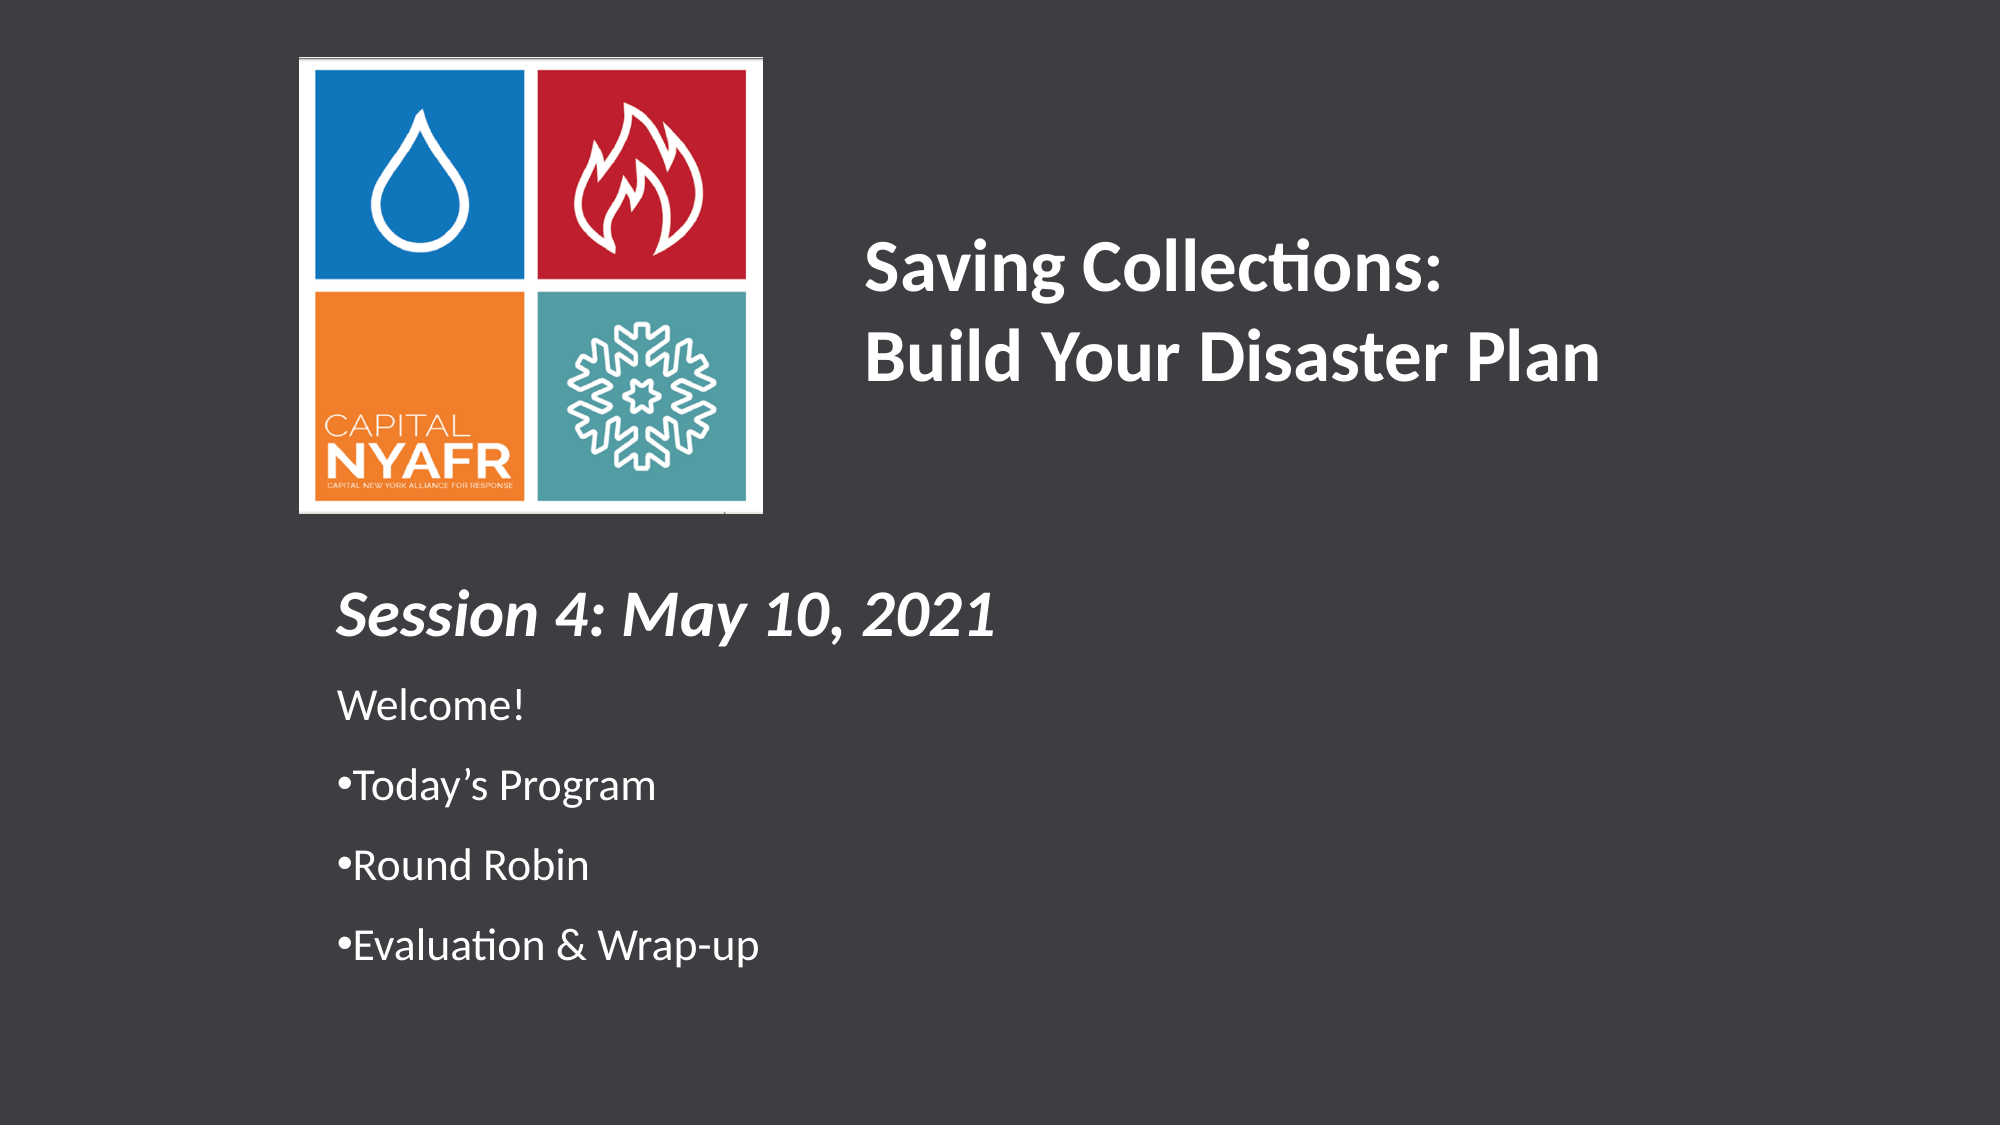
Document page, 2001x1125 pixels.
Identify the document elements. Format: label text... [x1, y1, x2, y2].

title Saving Collections: Build Your Disaster Plan [849, 75, 1679, 495]
picture [299, 56, 763, 514]
list Session 4: May 10, 2021 Welcome! Today’s Program Round Robin Evaluation & Wrap-up [321, 562, 1679, 1059]
